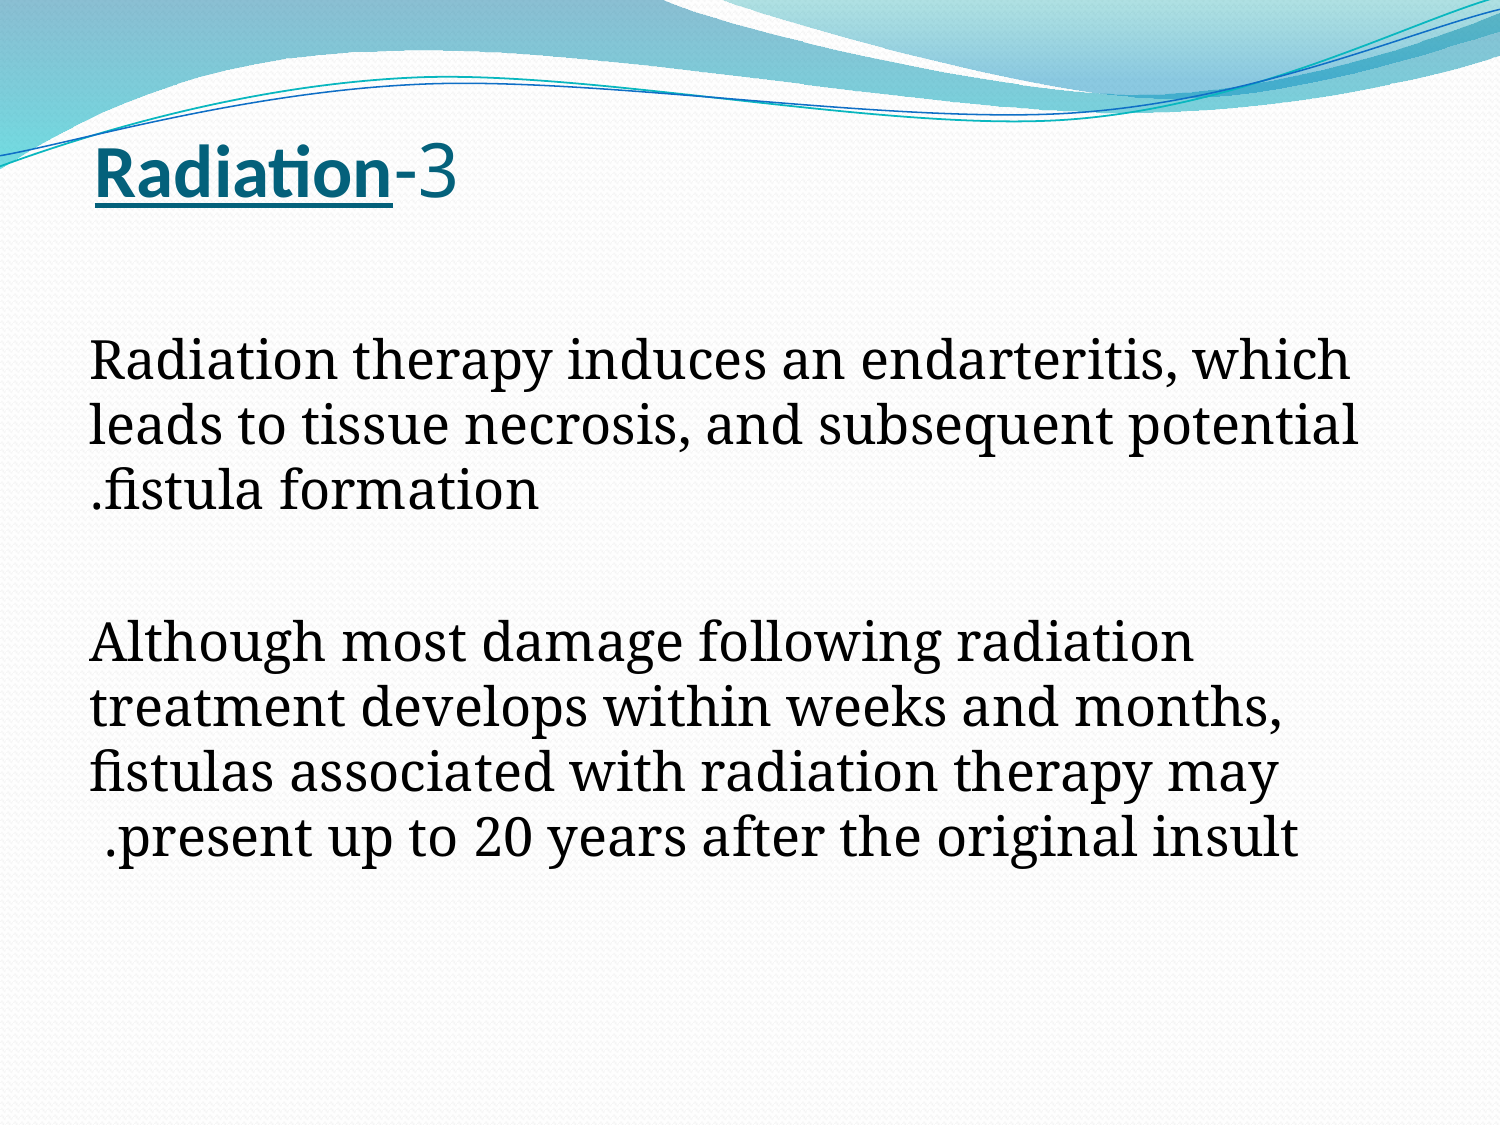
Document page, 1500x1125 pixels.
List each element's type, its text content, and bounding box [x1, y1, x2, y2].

title 3-Radiation [75, 115, 1425, 303]
list Radiation therapy induces an endarteritis, which leads to tissue necrosis, and subsequent potential fistula formation. Although most damage following radiation treatment develops within weeks and months, fistulas associated with radiation therapy may present up to 20 years after the original insult. [75, 317, 1425, 1038]
